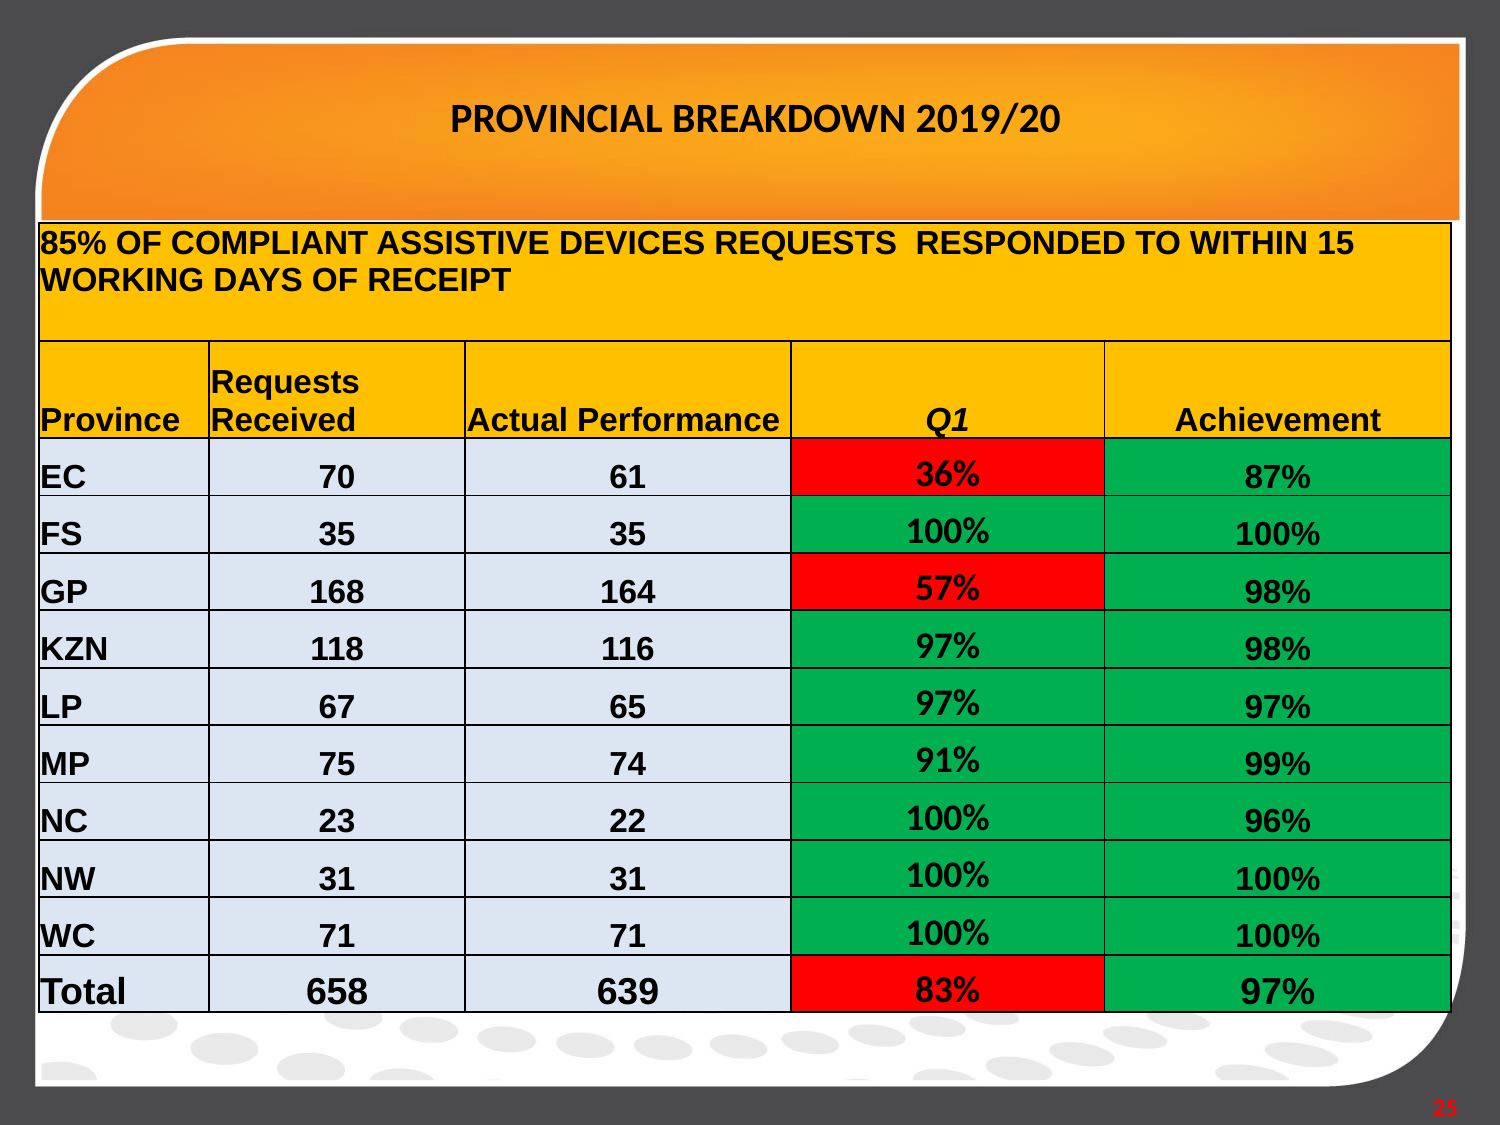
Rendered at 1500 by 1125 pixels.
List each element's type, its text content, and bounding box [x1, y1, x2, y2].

table_cell 164 [466, 554, 790, 609]
table_cell Q1 [792, 342, 1104, 437]
table_cell 100% [792, 783, 1104, 839]
table_cell 116 [466, 611, 790, 667]
table_cell 23 [210, 783, 464, 839]
table_cell 639 [466, 956, 790, 1011]
table_cell 87% [1105, 439, 1450, 495]
table_cell 100% [1105, 496, 1450, 552]
slide_number 25 [1123, 1076, 1474, 1125]
table_cell LP [40, 669, 208, 724]
table_cell 36% [792, 439, 1104, 495]
table_cell EC [40, 439, 208, 495]
table_cell 57% [792, 554, 1104, 609]
table_cell 100% [792, 898, 1104, 954]
table_cell 67 [210, 669, 464, 724]
table_cell 97% [1105, 669, 1450, 724]
table_cell 97% [1105, 956, 1450, 1011]
table_cell KZN [40, 611, 208, 667]
table_header 85% OF COMPLIANT ASSISTIVE DEVICES REQUESTS RESPONDED TO WITHIN 15 WORKING DAYS OF RECEIPT [40, 224, 1450, 340]
table_cell 98% [1105, 554, 1450, 609]
table_cell 70 [210, 439, 464, 495]
table_cell NW [40, 841, 208, 896]
table_cell Achievement [1105, 342, 1450, 437]
table_cell Province [40, 342, 208, 437]
table_cell 168 [210, 554, 464, 609]
table_cell 99% [1105, 726, 1450, 782]
table_cell 22 [466, 783, 790, 839]
table_cell 100% [1105, 841, 1450, 896]
table_cell 97% [792, 669, 1104, 724]
table_cell FS [40, 496, 208, 552]
table_cell 31 [210, 841, 464, 896]
table_cell 98% [1105, 611, 1450, 667]
title PROVINCIAL BREAKDOWN 2019/20 [38, 66, 1474, 167]
table_cell MP [40, 726, 208, 782]
table_cell 61 [466, 439, 790, 495]
table_cell GP [40, 554, 208, 609]
table_cell 91% [792, 726, 1104, 782]
picture [0, 0, 1500, 1125]
table_cell NC [40, 783, 208, 839]
table_cell 71 [466, 898, 790, 954]
table_cell 31 [466, 841, 790, 896]
table_cell 118 [210, 611, 464, 667]
table_cell 71 [210, 898, 464, 954]
table_cell 97% [792, 611, 1104, 667]
table_cell 83% [792, 956, 1104, 1011]
table_cell Requests Received [210, 342, 464, 437]
table_cell 100% [792, 841, 1104, 896]
table_cell 658 [210, 956, 464, 1011]
table_cell 96% [1105, 783, 1450, 839]
table_cell 35 [466, 496, 790, 552]
table_cell 75 [210, 726, 464, 782]
table_cell WC [40, 898, 208, 954]
table_cell 74 [466, 726, 790, 782]
table_cell 100% [792, 496, 1104, 552]
table_cell 35 [210, 496, 464, 552]
table_cell Total [40, 956, 208, 1011]
table_cell 100% [1105, 898, 1450, 954]
table_cell Actual Performance [466, 342, 790, 437]
table_cell 65 [466, 669, 790, 724]
